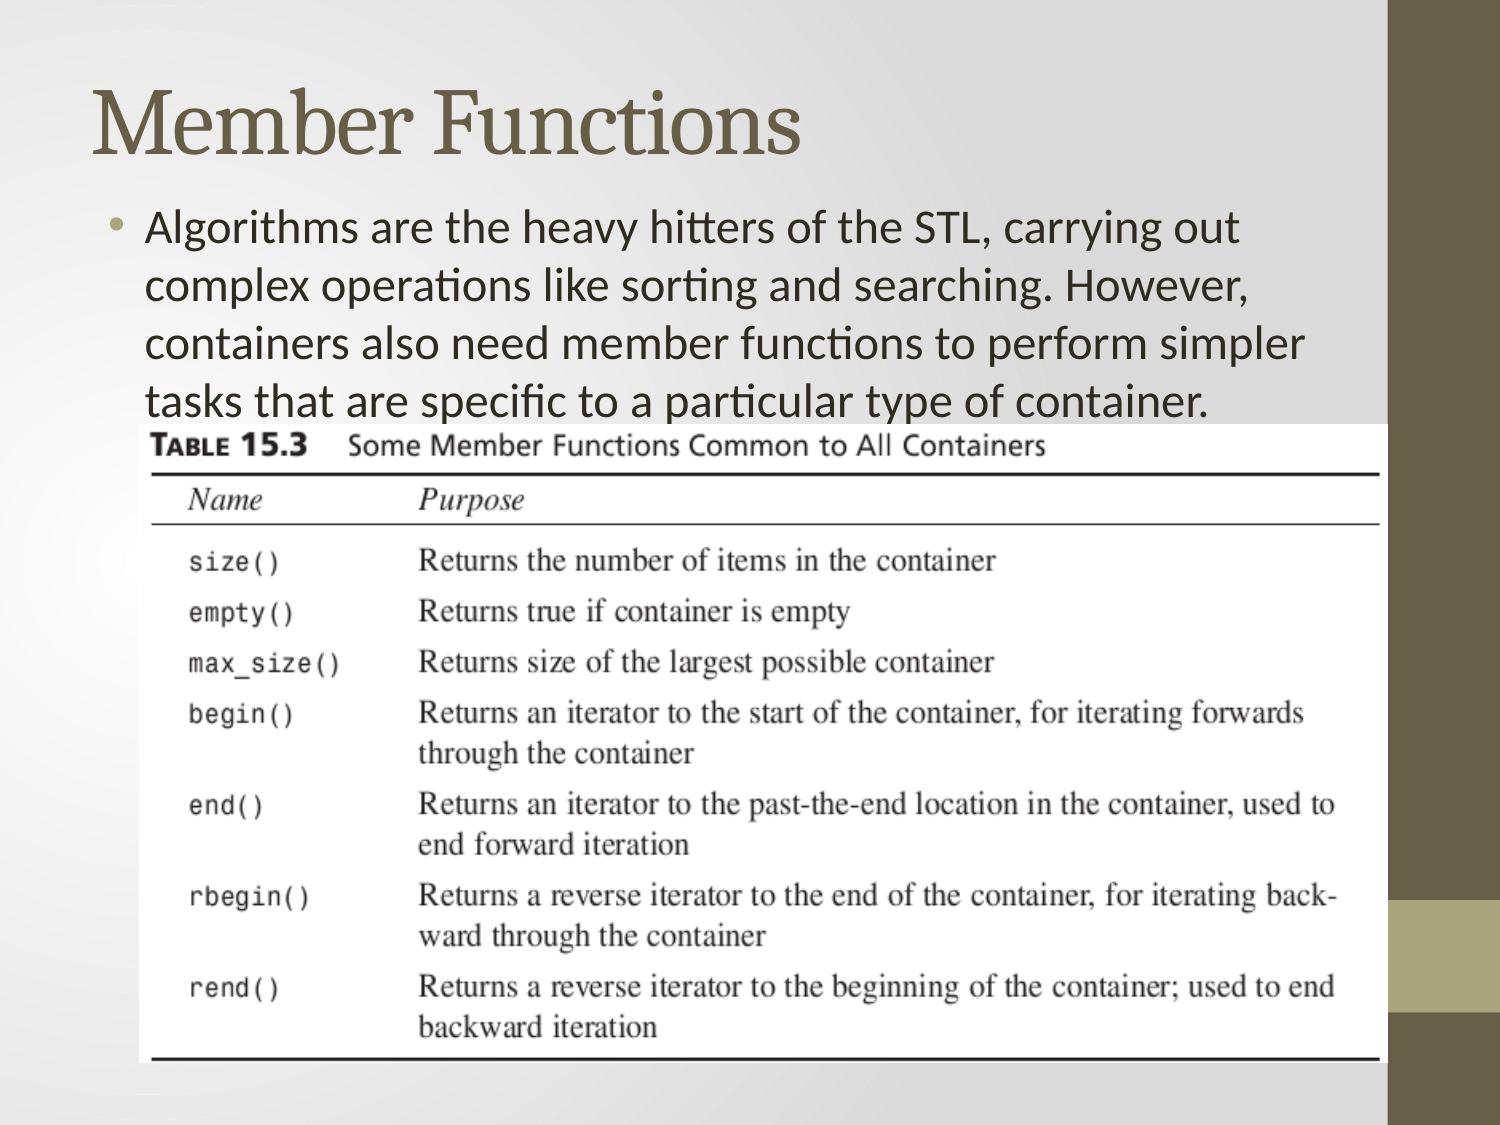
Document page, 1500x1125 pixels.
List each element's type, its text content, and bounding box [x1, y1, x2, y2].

title Member Functions [75, 45, 1425, 187]
list Algorithms are the heavy hitters of the STL, carrying out complex operations like sorting and searching. However, containers also need member functions to perform simpler tasks that are specific to a particular type of container. [75, 187, 1425, 438]
picture [138, 424, 1388, 1063]
